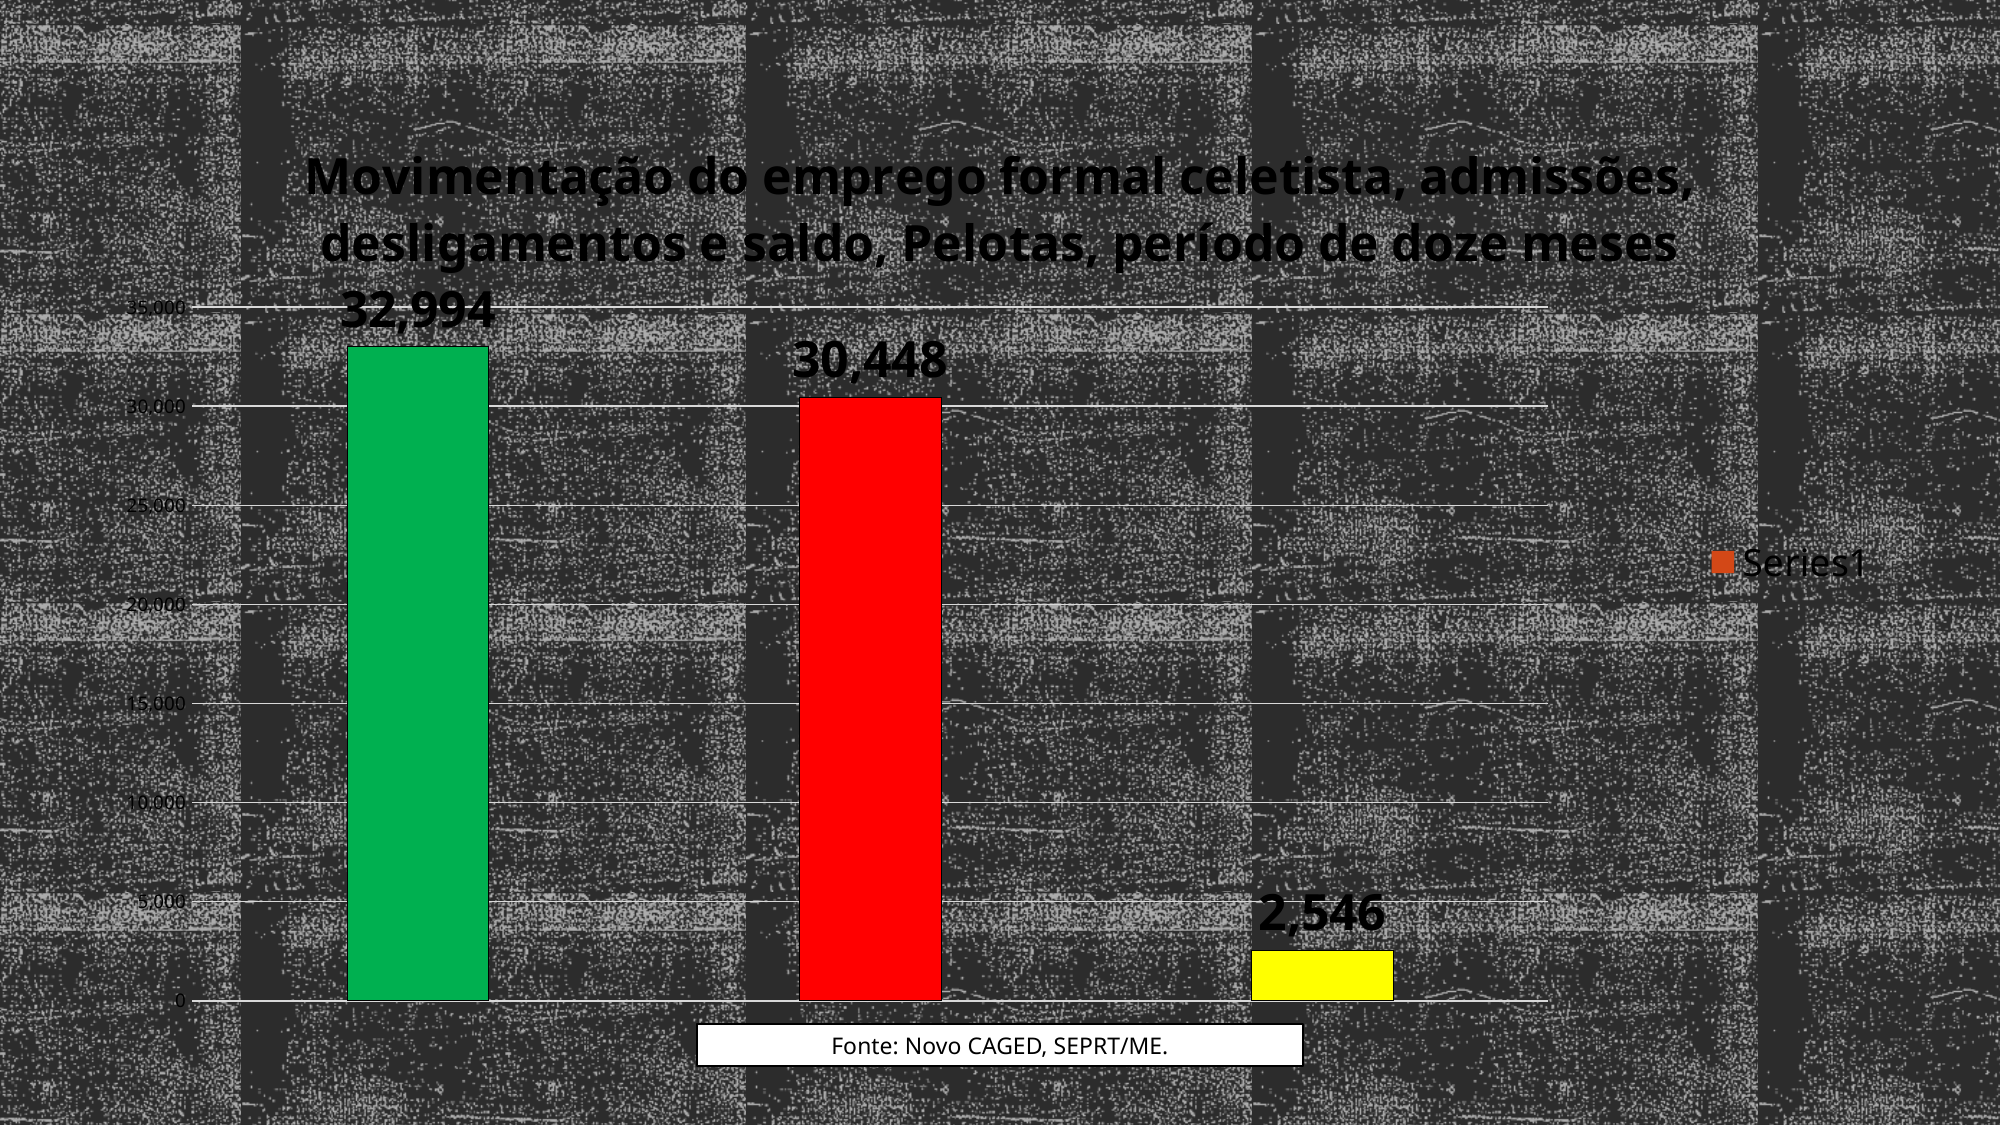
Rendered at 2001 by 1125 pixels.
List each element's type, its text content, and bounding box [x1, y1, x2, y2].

chart [81, 82, 1893, 1022]
text_box [0, 0, 2000, 1125]
text_box Fonte: Novo CAGED, SEPRT/ME. [696, 1025, 1304, 1067]
